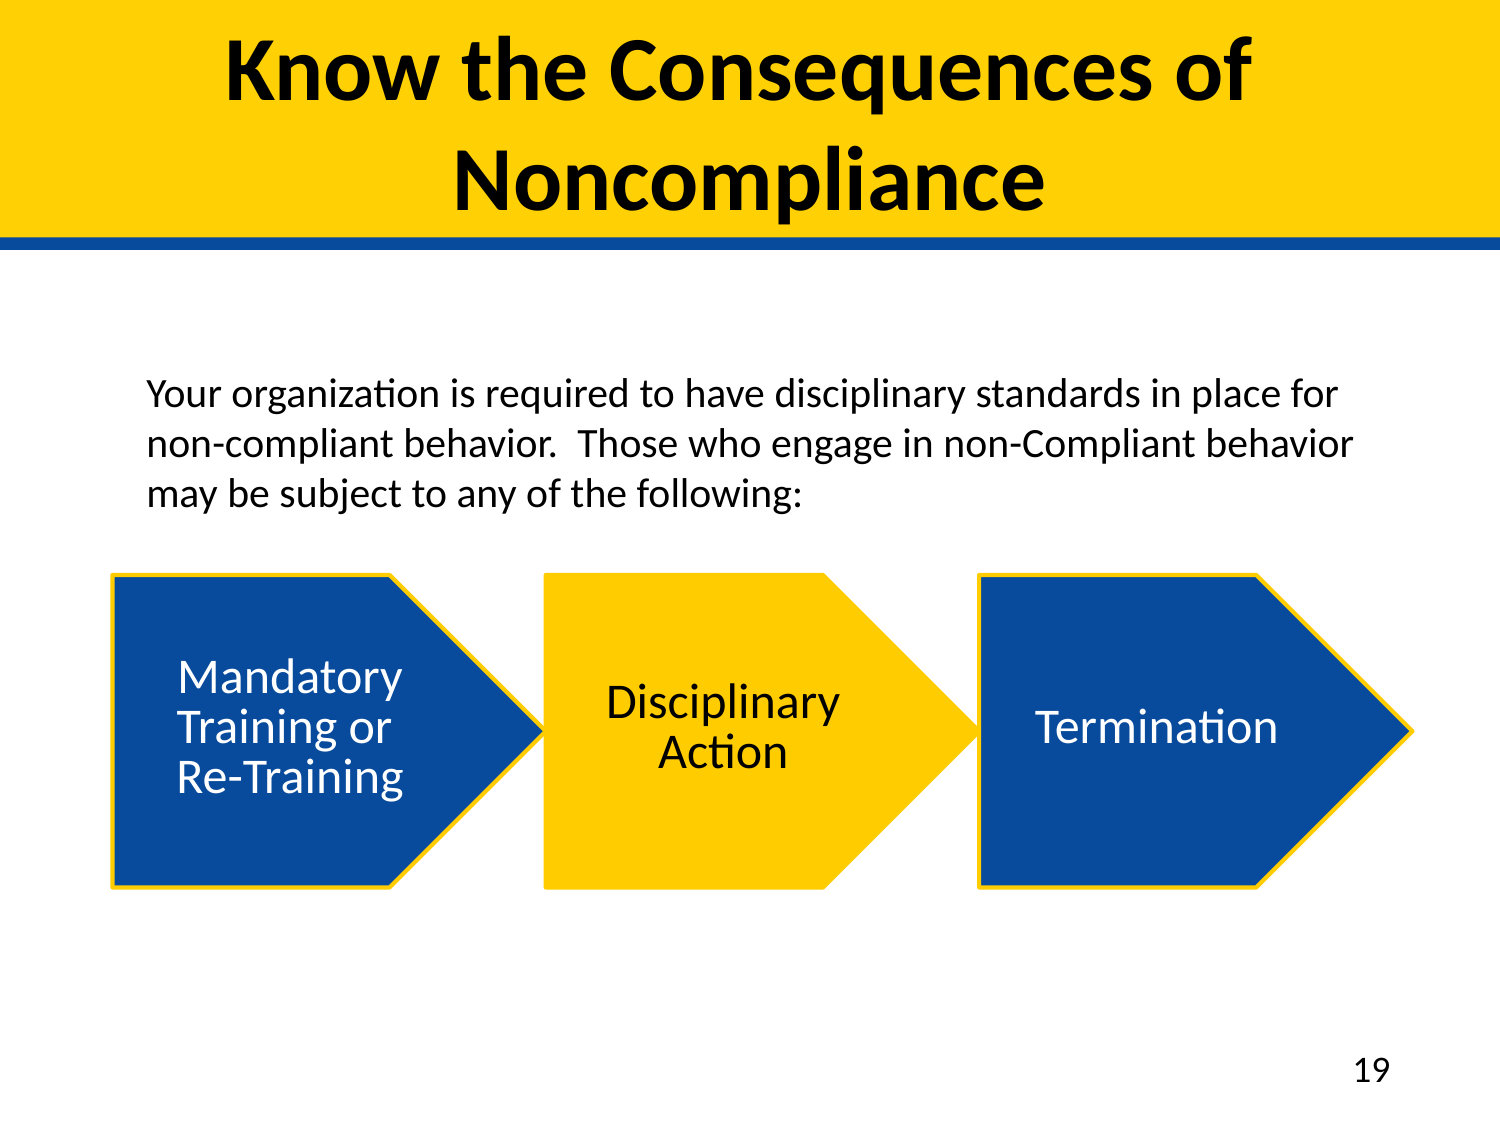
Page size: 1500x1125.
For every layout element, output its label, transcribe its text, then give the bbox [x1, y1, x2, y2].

list Your organization is required to have disciplinary standards in place for non-compliant behavior. Those who engage in non-Compliant behavior may be subject to any of the following: [75, 299, 1425, 1005]
text_box 19 [1299, 1037, 1406, 1098]
title Know the Consequences of Noncompliance [0, 0, 1500, 238]
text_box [112, 574, 1413, 888]
